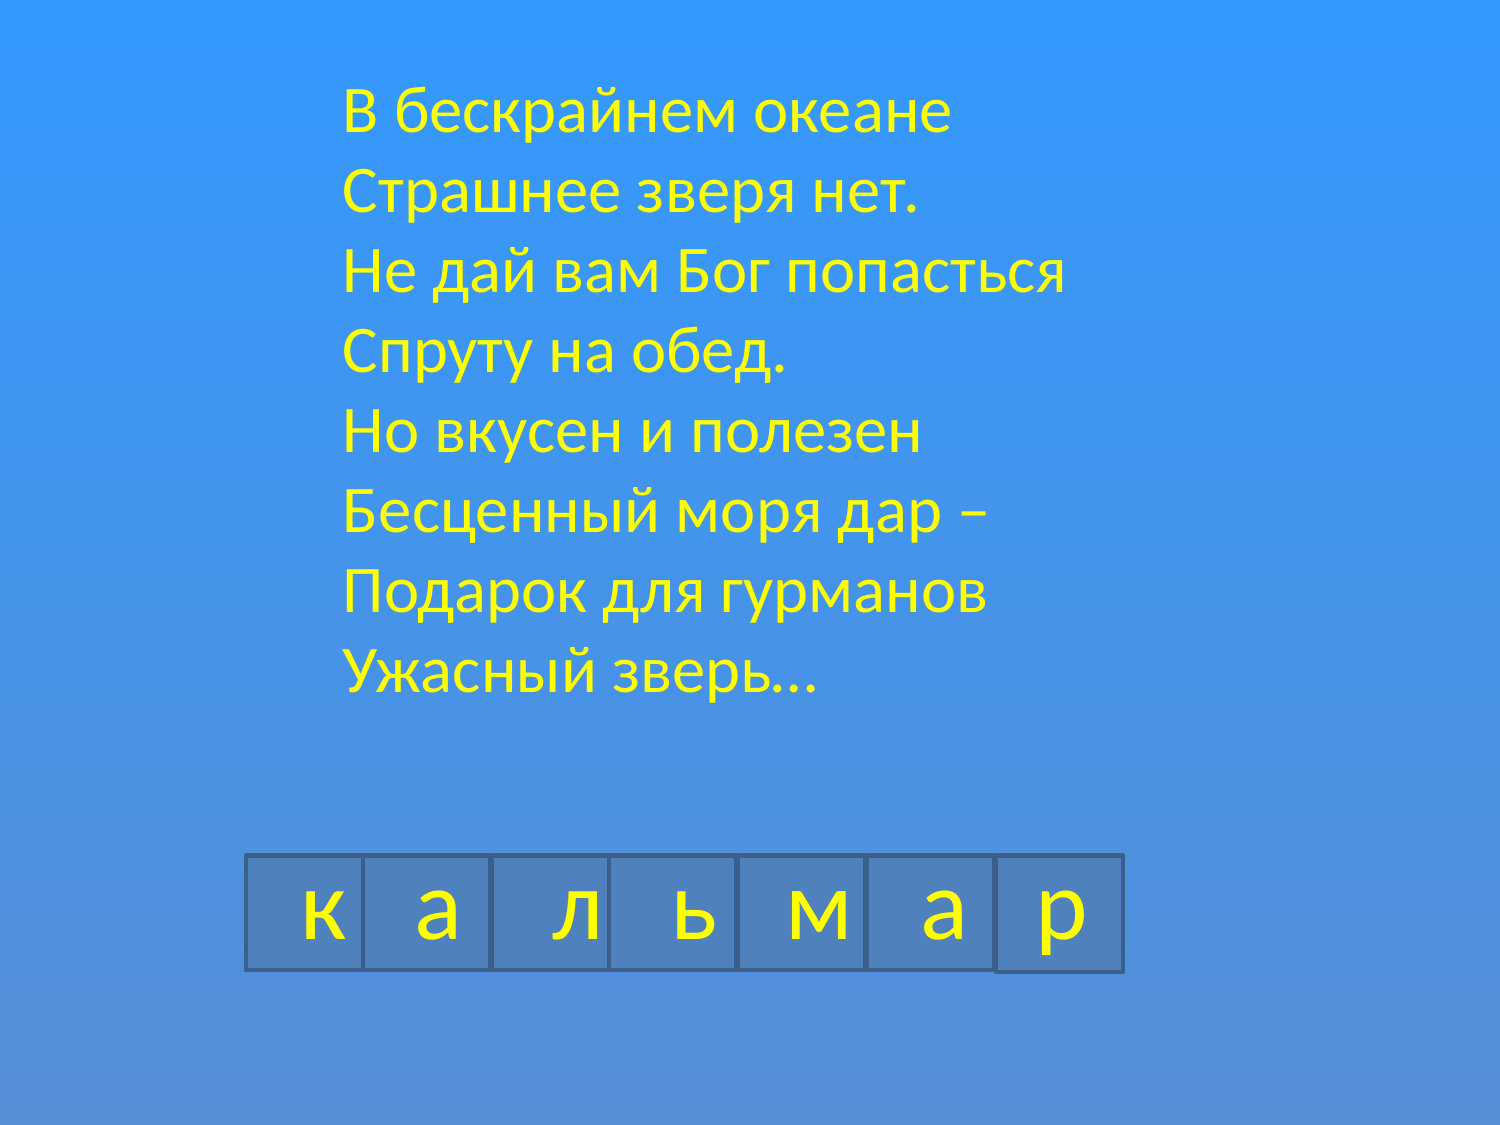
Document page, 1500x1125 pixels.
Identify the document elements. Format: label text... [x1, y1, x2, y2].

text_box к а л ь м а р [263, 832, 1104, 967]
text_box [865, 967, 994, 972]
text_box [736, 967, 865, 972]
text_box В бескрайнем океане Страшнее зверя нет. Не дай вам Бог попасться Спруту на обед. Но вкусен и полезен Бесценный моря дар – Подарок для гурманов Ужасный зверь… [328, 58, 1184, 713]
text_box [361, 967, 492, 972]
text_box [492, 967, 607, 972]
text_box [994, 853, 1125, 974]
text_box [244, 853, 361, 972]
text_box [607, 967, 736, 972]
